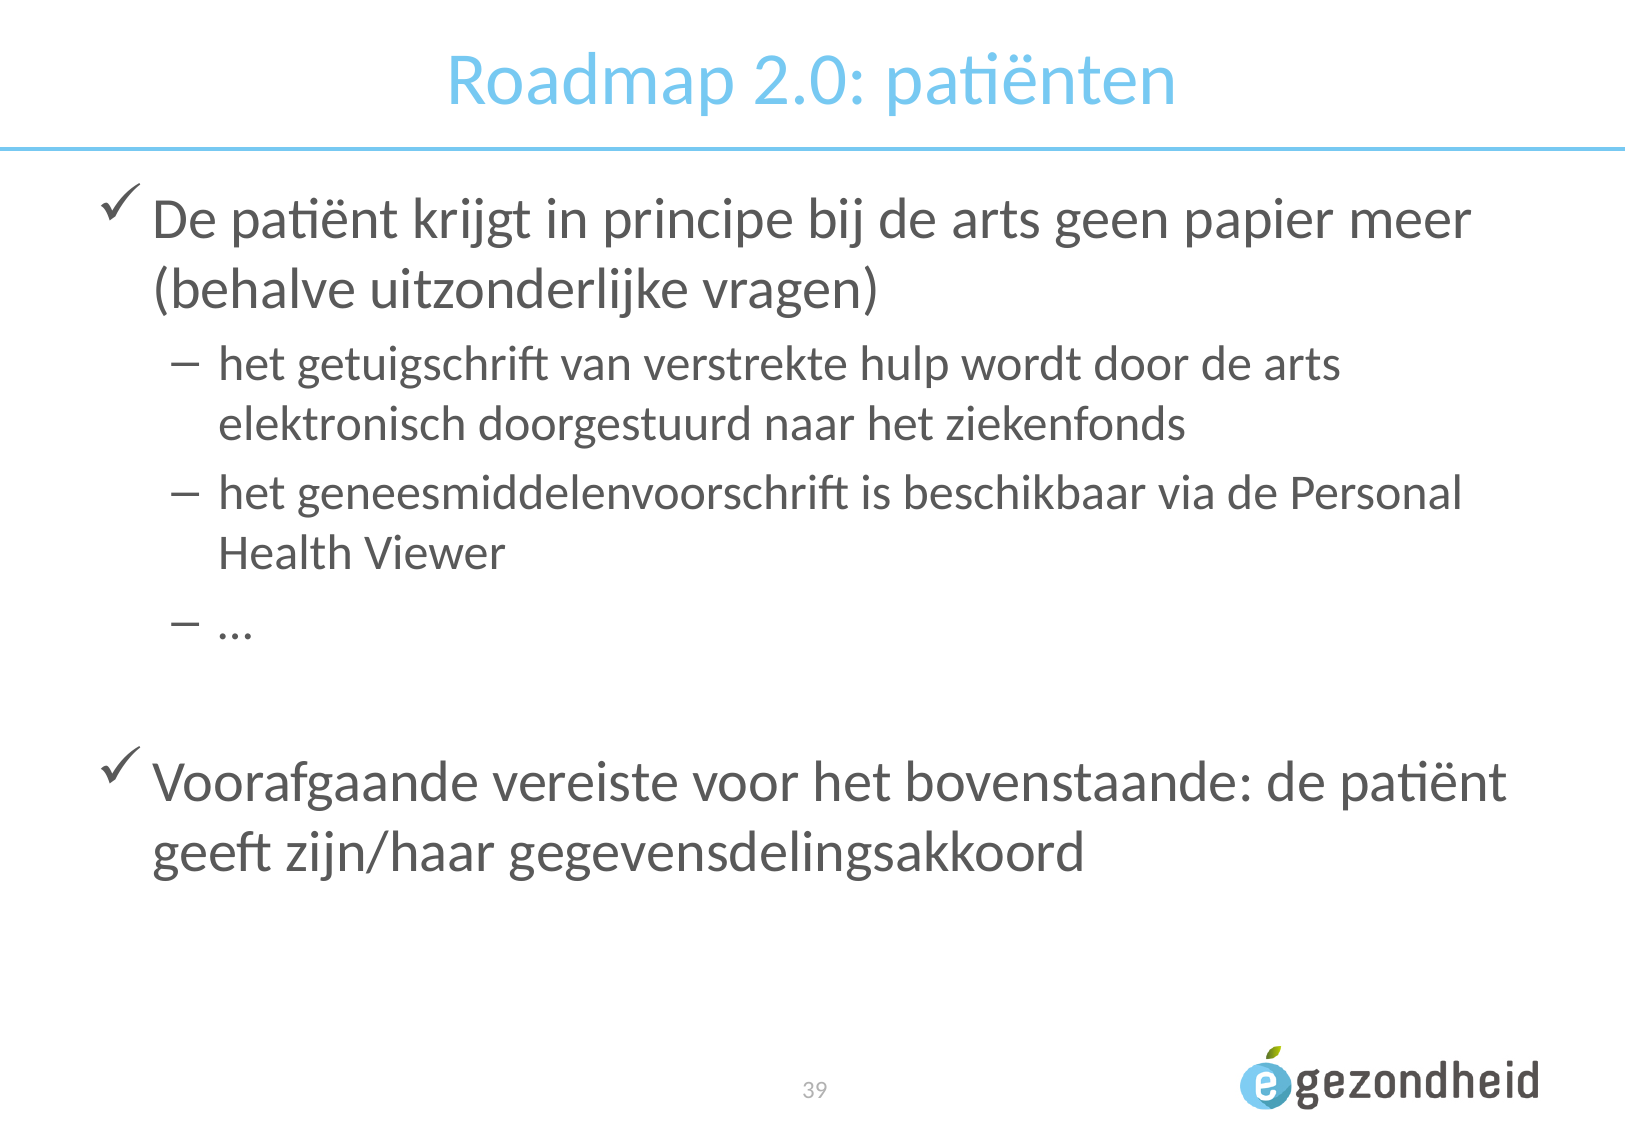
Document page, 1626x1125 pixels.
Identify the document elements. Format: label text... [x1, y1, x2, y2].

slide_number 39 [625, 1058, 1005, 1119]
list De patiënt krijgt in principe bij de arts geen papier meer (behalve uitzonderlijke vragen) het getuigschrift van verstrekte hulp wordt door de arts elektronisch doorgestuurd naar het ziekenfonds het geneesmiddelenvoorschrift is beschikbaar via de Personal Health Viewer … Voorafgaande vereiste voor het bovenstaande: de patiënt geeft zijn/haar gegevensdelingsakkoord [81, 172, 1544, 1035]
title Roadmap 2.0: patiënten [0, 0, 1625, 149]
picture [1209, 1037, 1568, 1125]
